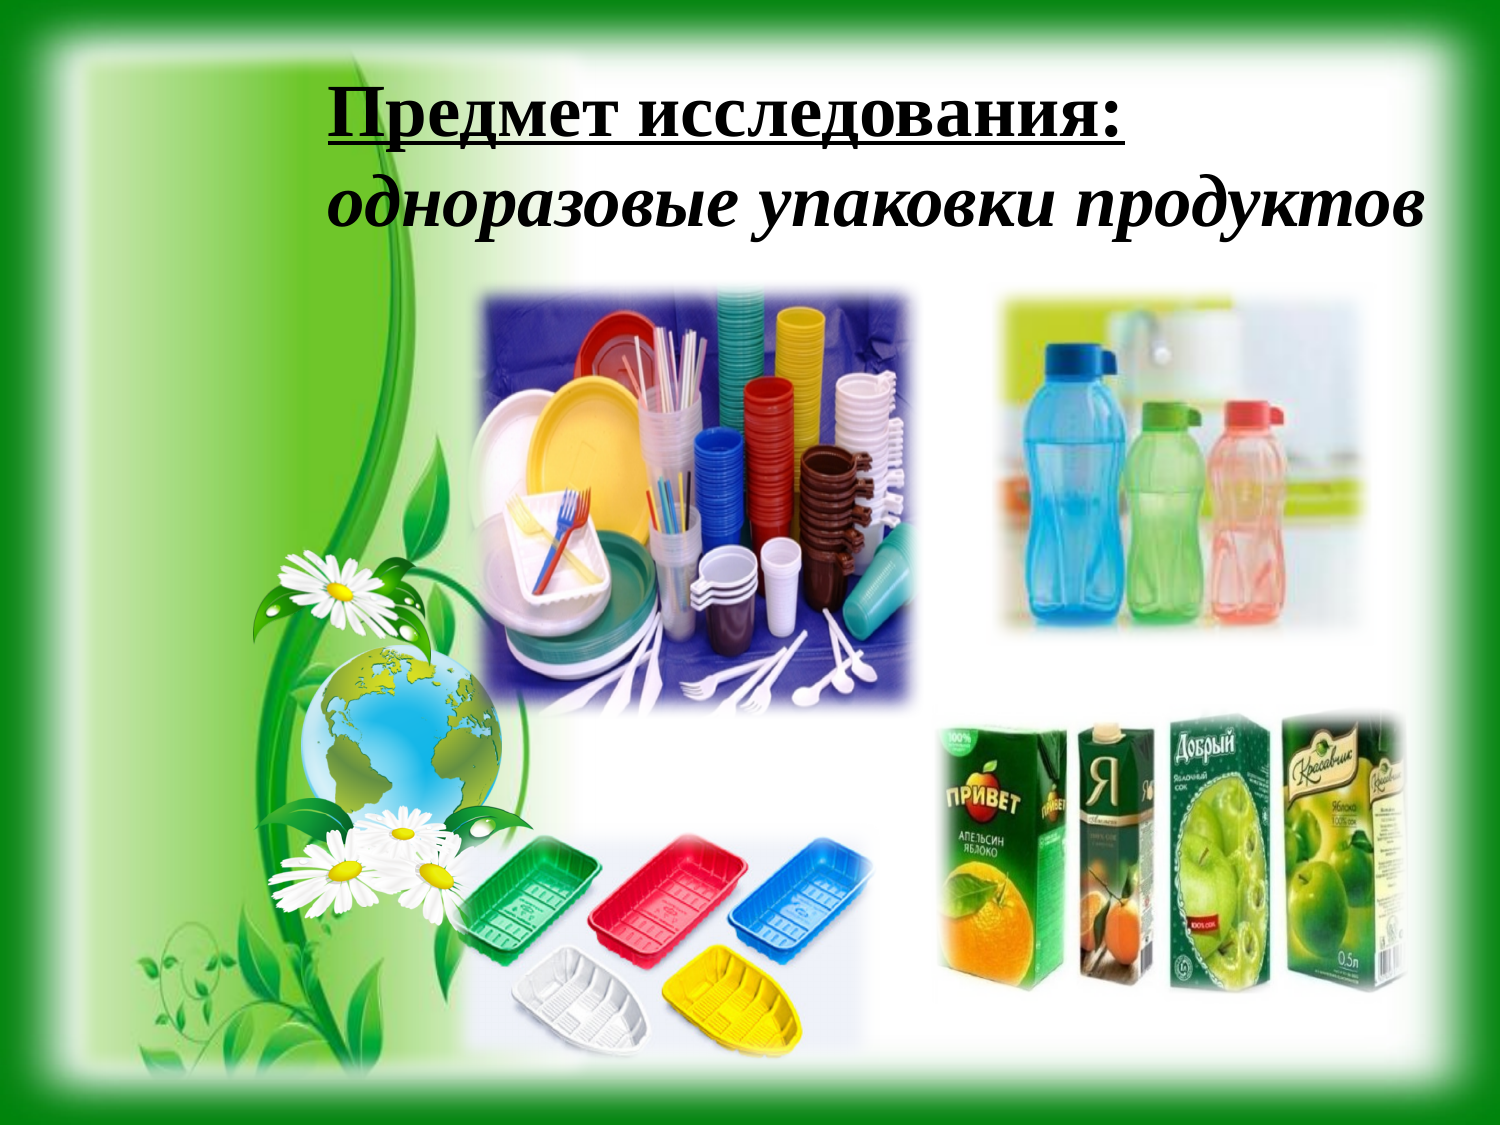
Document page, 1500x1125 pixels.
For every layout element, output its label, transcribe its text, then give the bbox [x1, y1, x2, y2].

text_box Предмет исследования: одноразовые упаковки продуктов [312, 54, 1447, 250]
picture [0, 0, 1500, 1125]
